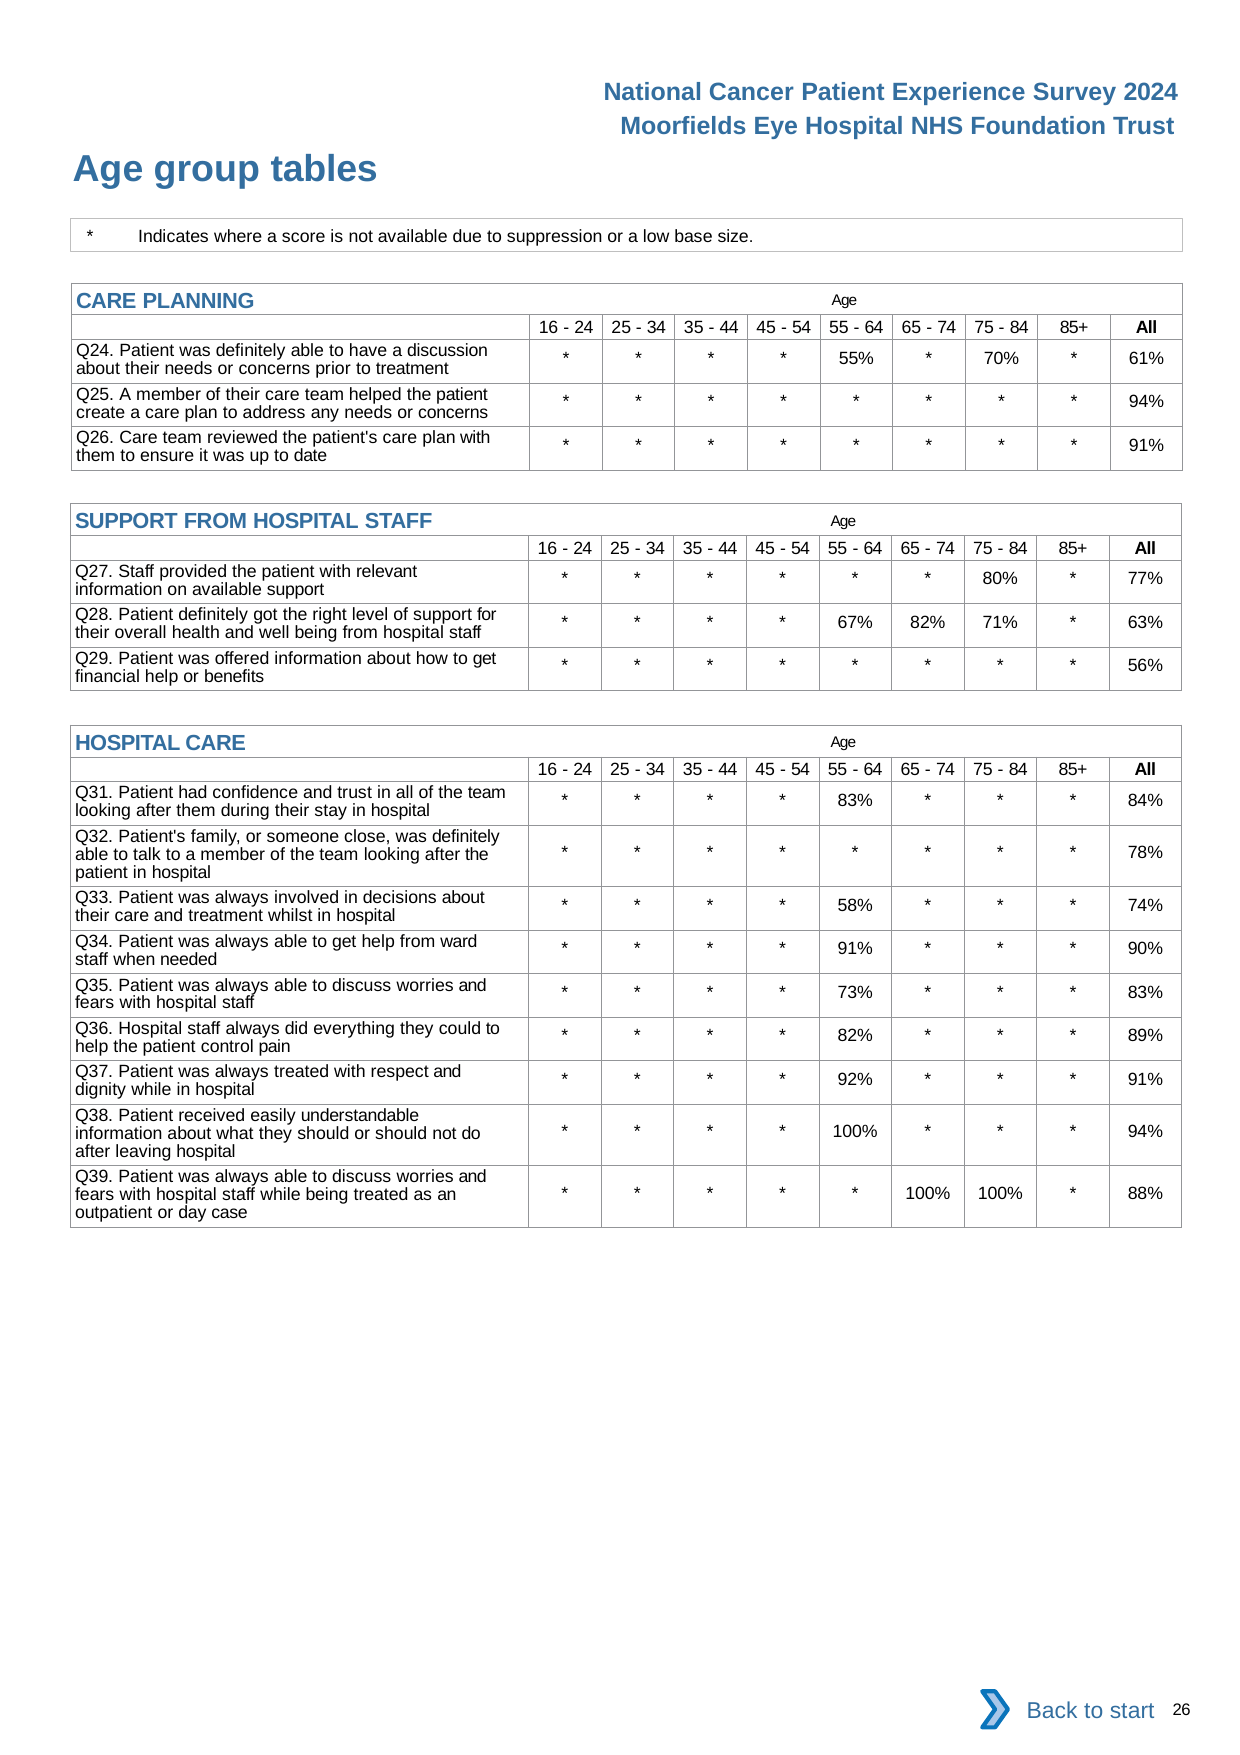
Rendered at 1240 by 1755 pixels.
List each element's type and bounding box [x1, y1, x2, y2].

table_cell [1037, 1061, 1109, 1104]
table_cell [602, 1061, 673, 1104]
table_cell [71, 974, 528, 1017]
table_cell [71, 1018, 528, 1060]
table_cell [1037, 536, 1109, 560]
table_cell [820, 1105, 891, 1165]
table_cell [892, 826, 964, 886]
table_cell [674, 758, 746, 781]
table_cell [602, 1018, 673, 1060]
table_cell [675, 427, 747, 470]
table_cell [1037, 931, 1109, 973]
table_cell [892, 782, 964, 825]
table_cell [674, 1018, 746, 1060]
table_cell [820, 1061, 891, 1104]
table_cell [747, 758, 819, 781]
table_cell [71, 648, 528, 690]
table_cell [602, 931, 673, 973]
table_cell [965, 536, 1036, 560]
table_cell [748, 315, 820, 339]
table_cell [71, 931, 528, 973]
table_cell [71, 604, 528, 647]
table_cell [71, 758, 528, 781]
table_cell [530, 427, 602, 470]
table_cell [965, 1166, 1036, 1227]
table_header [71, 504, 1181, 535]
title [70, 144, 690, 218]
table_cell [1110, 974, 1181, 1017]
table_cell [893, 340, 965, 383]
table_header [71, 726, 1181, 757]
table_cell [965, 758, 1036, 781]
table_cell [529, 826, 601, 886]
table_cell [602, 1105, 673, 1165]
table_cell [1037, 826, 1109, 886]
table_cell [674, 974, 746, 1017]
table_cell [747, 604, 819, 647]
table_cell [821, 315, 892, 339]
table_cell [674, 561, 746, 603]
table_cell [965, 887, 1036, 930]
table_cell [529, 1018, 601, 1060]
table_cell [1110, 887, 1181, 930]
table_cell [892, 887, 964, 930]
table_cell [71, 536, 528, 560]
table_cell [529, 887, 601, 930]
table_cell [892, 561, 964, 603]
table_cell [529, 536, 601, 560]
table_cell [674, 1166, 746, 1227]
table_cell [1038, 315, 1110, 339]
table_cell [602, 826, 673, 886]
table_cell [820, 1166, 891, 1227]
table_cell [820, 931, 891, 973]
table_cell [530, 340, 602, 383]
table_cell [529, 931, 601, 973]
table_cell [1111, 384, 1182, 426]
table_cell [820, 974, 891, 1017]
table_cell [529, 1166, 601, 1227]
table_cell [1037, 887, 1109, 930]
text_box [588, 68, 1194, 147]
table_cell [602, 561, 673, 603]
table_cell [71, 561, 528, 603]
table_cell [675, 384, 747, 426]
table_cell [747, 1166, 819, 1227]
table_cell [747, 1105, 819, 1165]
table_cell [965, 604, 1036, 647]
table_cell [602, 604, 673, 647]
table_cell [747, 826, 819, 886]
table_cell [603, 384, 674, 426]
table_cell [747, 648, 819, 690]
table_cell [675, 340, 747, 383]
table_cell [71, 1166, 528, 1227]
text_box [70, 218, 1183, 252]
table_cell [1037, 758, 1109, 781]
table_cell [965, 974, 1036, 1017]
table_cell [674, 648, 746, 690]
table_cell [1110, 826, 1181, 886]
table_cell [747, 1061, 819, 1104]
table_cell [893, 427, 965, 470]
table_cell [674, 931, 746, 973]
table_cell [1037, 604, 1109, 647]
table_cell [1037, 1018, 1109, 1060]
table_cell [820, 887, 891, 930]
table_cell [529, 974, 601, 1017]
table_cell [747, 782, 819, 825]
table_cell [965, 931, 1036, 973]
table_cell [966, 427, 1037, 470]
table_cell [1110, 1105, 1181, 1165]
title [70, 252, 690, 438]
table_cell [820, 604, 891, 647]
table_cell [965, 561, 1036, 603]
table_cell [72, 427, 529, 470]
table_cell [965, 782, 1036, 825]
table_cell [1110, 648, 1181, 690]
table_cell [892, 974, 964, 1017]
table_cell [748, 384, 820, 426]
table_cell [965, 1018, 1036, 1060]
table_cell [602, 782, 673, 825]
table_cell [1110, 604, 1181, 647]
table_cell [675, 315, 747, 339]
table_cell [892, 1166, 964, 1227]
table_cell [892, 1061, 964, 1104]
table_cell [1038, 384, 1110, 426]
table_cell [602, 758, 673, 781]
table_cell [530, 384, 602, 426]
table_cell [674, 887, 746, 930]
table_cell [602, 536, 673, 560]
table_cell [71, 826, 528, 886]
table_cell [674, 1061, 746, 1104]
table_cell [529, 1105, 601, 1165]
table_cell [1110, 758, 1181, 781]
table_cell [892, 758, 964, 781]
table_cell [748, 340, 820, 383]
table_cell [603, 315, 674, 339]
table_cell [674, 536, 746, 560]
table_cell [892, 648, 964, 690]
table_cell [71, 782, 528, 825]
table_cell [529, 1061, 601, 1104]
table_cell [602, 974, 673, 1017]
table_cell [1038, 427, 1110, 470]
table_cell [674, 604, 746, 647]
table_cell [965, 1105, 1036, 1165]
table_cell [747, 561, 819, 603]
table_cell [71, 1061, 528, 1104]
table_cell [747, 1018, 819, 1060]
table_cell [820, 648, 891, 690]
table_cell [747, 974, 819, 1017]
table_cell [1111, 315, 1182, 339]
table_cell [892, 931, 964, 973]
table_cell [820, 782, 891, 825]
table_cell [820, 758, 891, 781]
table_cell [602, 1166, 673, 1227]
slide_number [1170, 1699, 1234, 1720]
table_cell [1038, 340, 1110, 383]
table_cell [72, 340, 529, 383]
table_cell [1110, 1061, 1181, 1104]
table_cell [893, 315, 965, 339]
table_cell [72, 315, 529, 339]
table_cell [1110, 561, 1181, 603]
table_cell [529, 561, 601, 603]
table_cell [892, 1018, 964, 1060]
table_cell [1037, 782, 1109, 825]
table_cell [966, 315, 1037, 339]
table_cell [747, 887, 819, 930]
table_cell [603, 340, 674, 383]
table_cell [747, 931, 819, 973]
table_cell [1111, 427, 1182, 470]
table_cell [1110, 782, 1181, 825]
table_cell [821, 384, 892, 426]
table_cell [674, 1105, 746, 1165]
table_cell [603, 427, 674, 470]
table_cell [1037, 561, 1109, 603]
table_cell [529, 782, 601, 825]
table_cell [530, 315, 602, 339]
table_cell [820, 1018, 891, 1060]
table_cell [748, 427, 820, 470]
table_cell [820, 536, 891, 560]
text_box [981, 1677, 1170, 1741]
table_cell [1110, 1166, 1181, 1227]
table_cell [821, 427, 892, 470]
table_cell [1111, 340, 1182, 383]
table_cell [1110, 536, 1181, 560]
table_cell [529, 648, 601, 690]
table_cell [821, 340, 892, 383]
table_cell [747, 536, 819, 560]
table_cell [893, 384, 965, 426]
table_cell [820, 561, 891, 603]
table_cell [965, 648, 1036, 690]
table_cell [892, 1105, 964, 1165]
table_cell [71, 1105, 528, 1165]
table_cell [1037, 1105, 1109, 1165]
table_cell [529, 604, 601, 647]
table_cell [965, 826, 1036, 886]
table_cell [602, 648, 673, 690]
table_cell [892, 604, 964, 647]
table_cell [529, 758, 601, 781]
table_cell [892, 536, 964, 560]
table_cell [674, 782, 746, 825]
table_cell [1110, 1018, 1181, 1060]
table_cell [820, 826, 891, 886]
table_cell [1037, 974, 1109, 1017]
table_cell [966, 340, 1037, 383]
table_header [72, 284, 1182, 314]
table_cell [602, 887, 673, 930]
table_cell [965, 1061, 1036, 1104]
table_cell [1037, 1166, 1109, 1227]
table_cell [71, 887, 528, 930]
table_cell [72, 384, 529, 426]
table_cell [966, 384, 1037, 426]
table_cell [1110, 931, 1181, 973]
table_cell [1037, 648, 1109, 690]
table_cell [674, 826, 746, 886]
